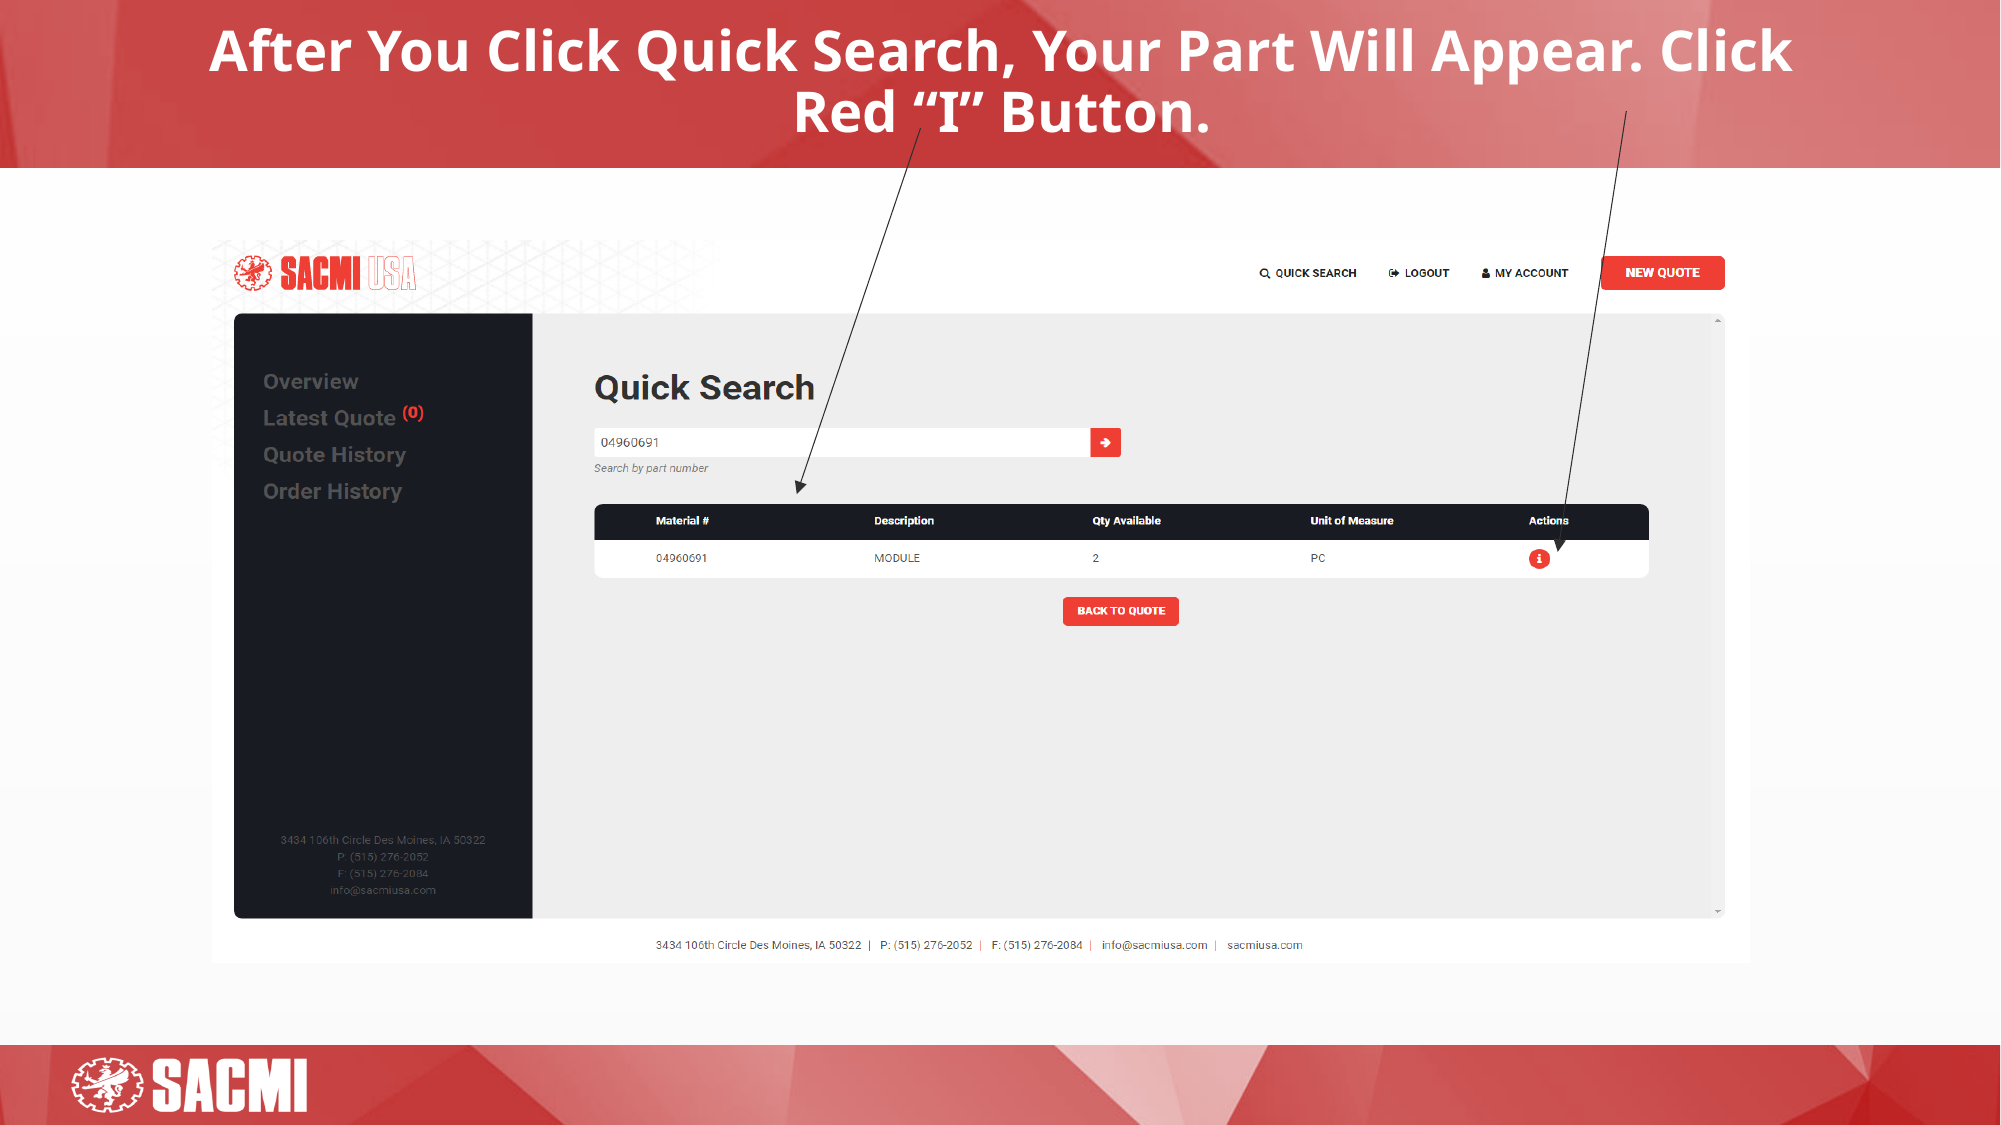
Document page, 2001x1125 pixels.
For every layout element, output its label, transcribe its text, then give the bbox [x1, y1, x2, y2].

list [212, 240, 1750, 963]
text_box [1557, 111, 1627, 552]
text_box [796, 127, 921, 495]
title After You Click Quick Search, Your Part Will Appear. Click Red “I” Button. [139, 12, 1865, 155]
